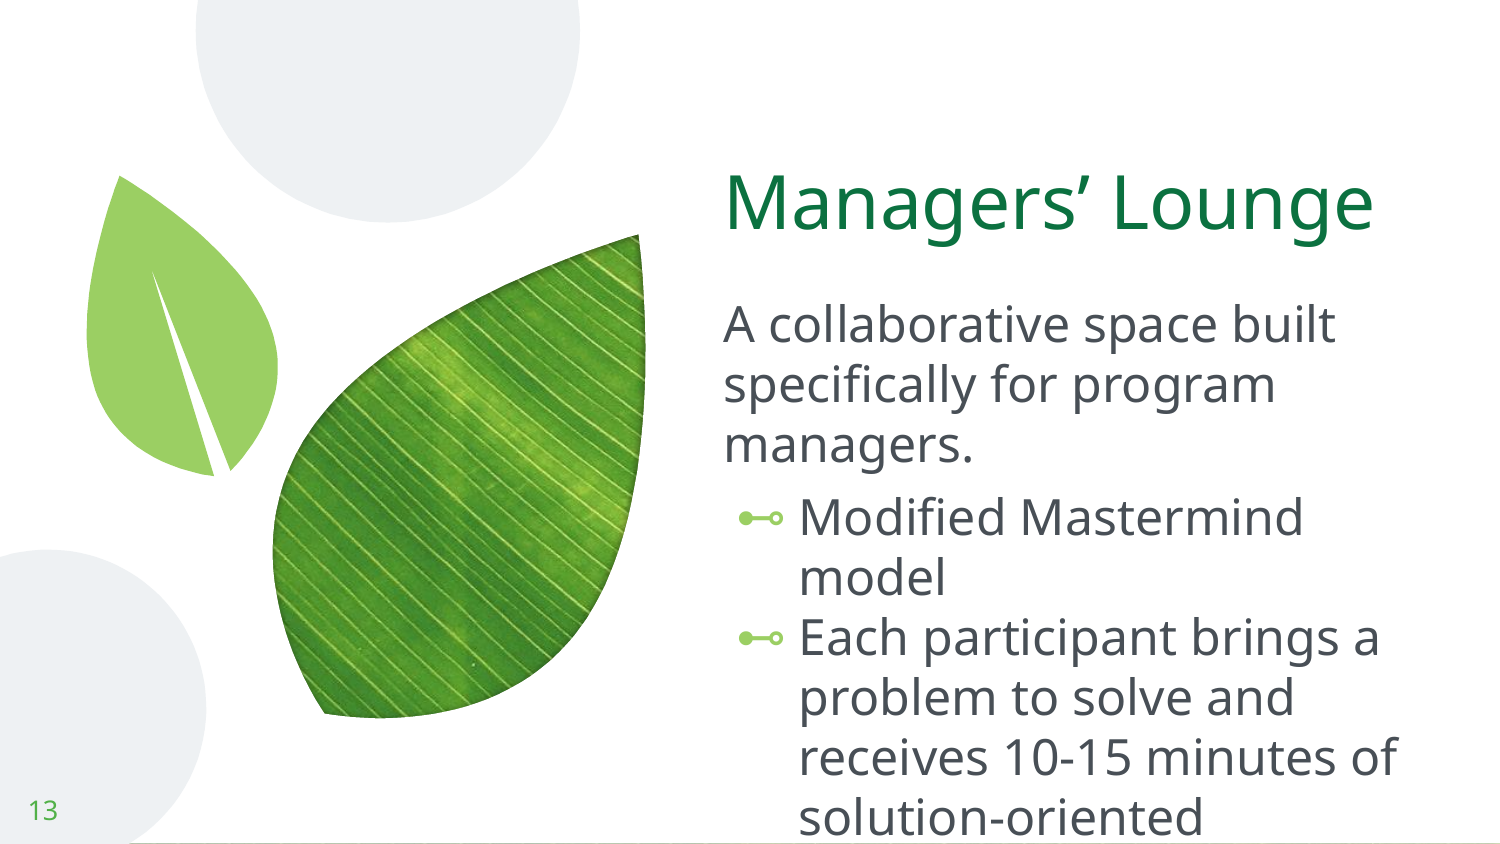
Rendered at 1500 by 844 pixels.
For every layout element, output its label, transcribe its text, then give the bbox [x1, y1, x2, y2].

list A collaborative space built specifically for program managers. Modified Mastermind model Each participant brings a problem to solve and receives 10-15 minutes of solution-oriented discussion [708, 277, 1425, 780]
slide_number 13 [12, 779, 103, 844]
picture [273, 235, 645, 718]
title Managers’ Lounge [708, 146, 1425, 260]
